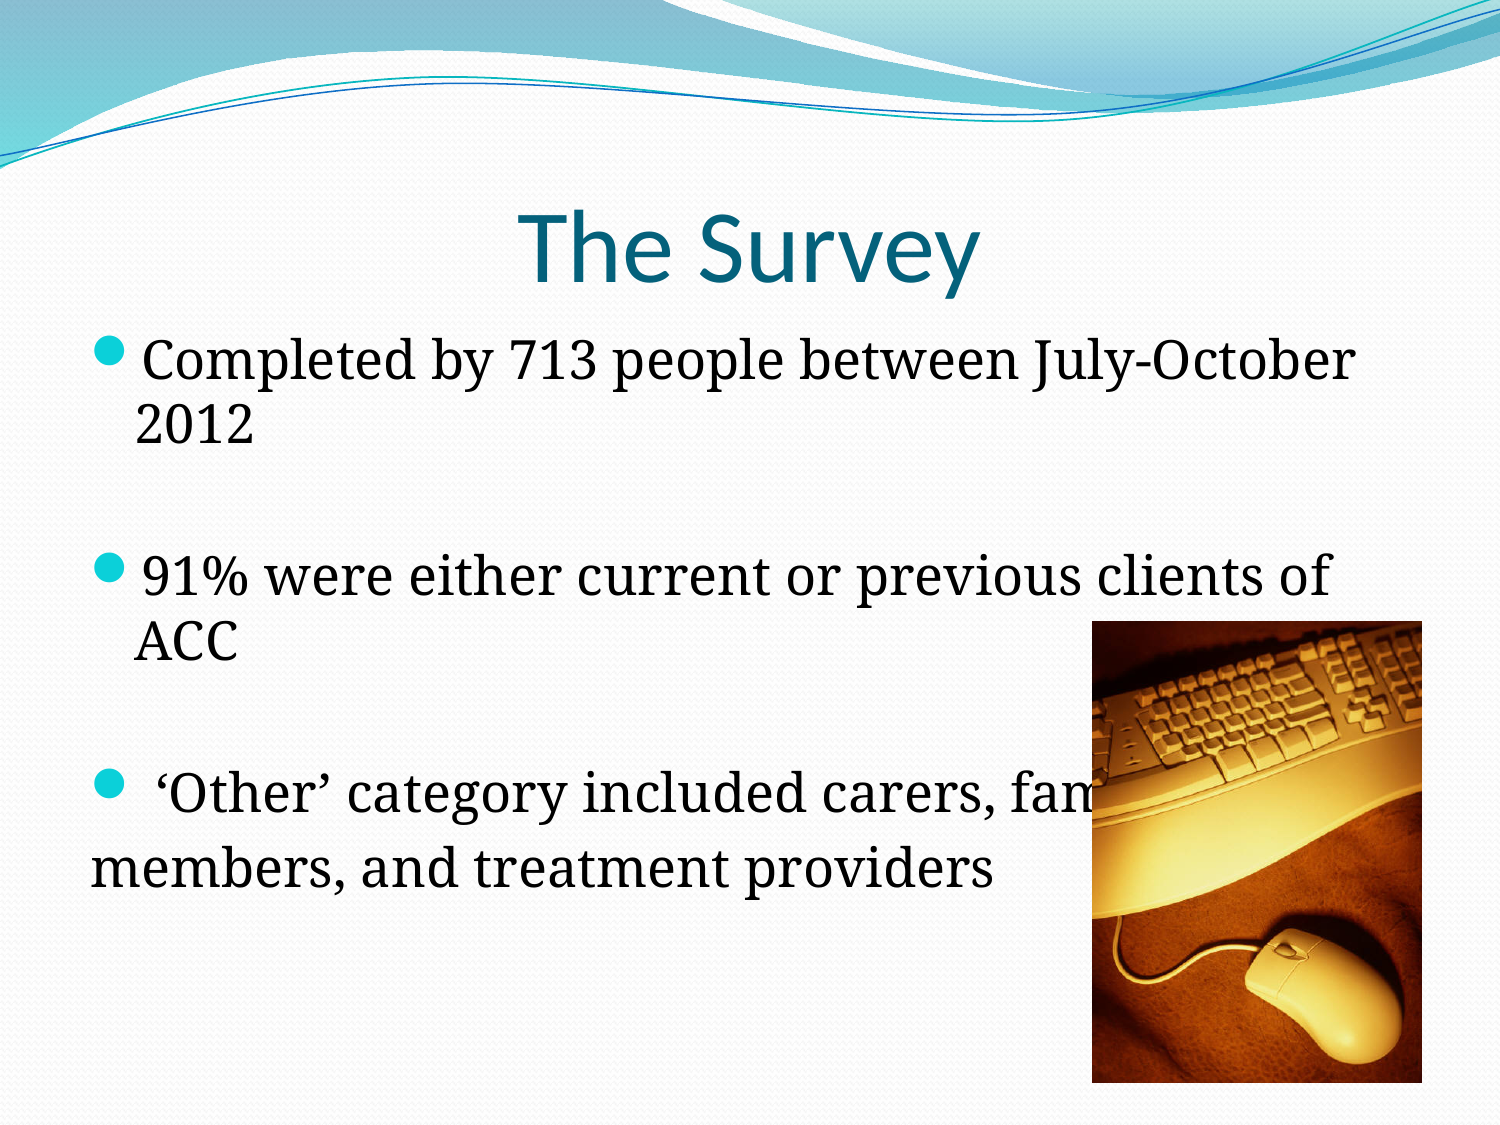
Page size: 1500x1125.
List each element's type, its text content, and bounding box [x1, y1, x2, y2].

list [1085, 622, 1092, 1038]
list Completed by 713 people between July-October 2012 91% were either current or previous clients of ACC ‘Other’ category included carers, family members, and treatment providers [74, 317, 1426, 1038]
title The Survey [74, 115, 1426, 304]
picture [1092, 621, 1422, 1083]
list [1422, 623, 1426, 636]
